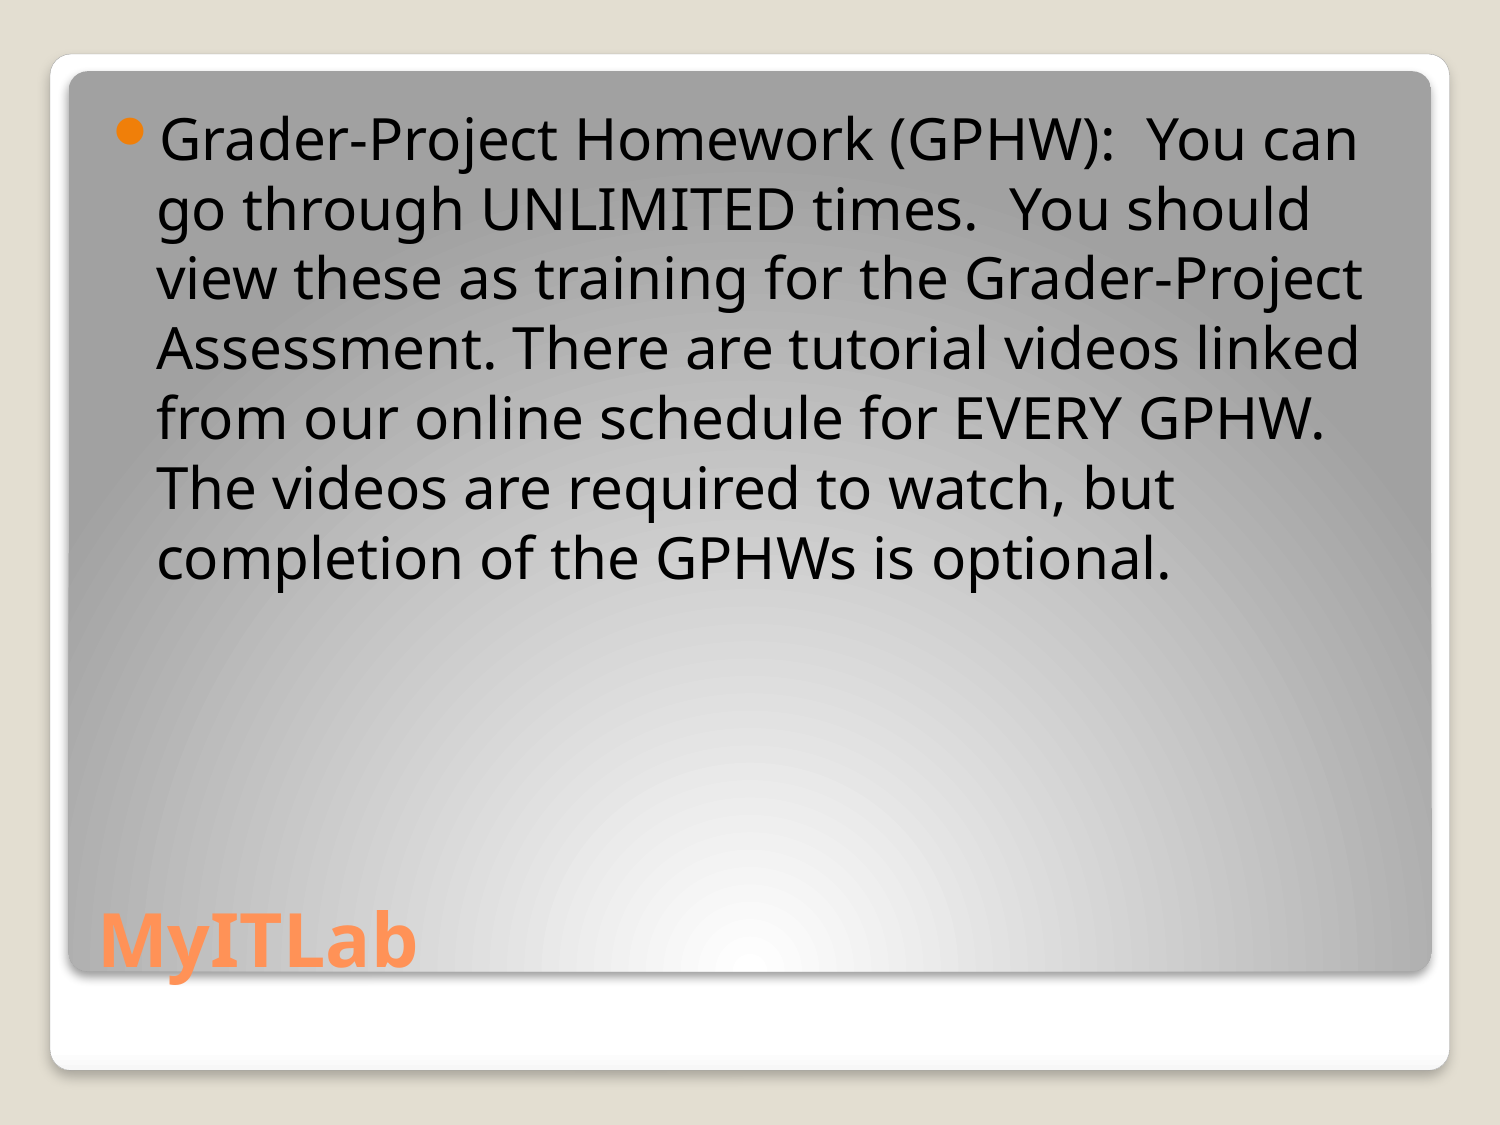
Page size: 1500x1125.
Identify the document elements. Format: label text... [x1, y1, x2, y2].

list Grader-Project Homework (GPHW): You can go through UNLIMITED times. You should view these as training for the Grader-Project Assessment. There are tutorial videos linked from our online schedule for EVERY GPHW. The videos are required to watch, but completion of the GPHWs is optional. [82, 86, 1425, 774]
title MyITLab [82, 817, 1425, 990]
